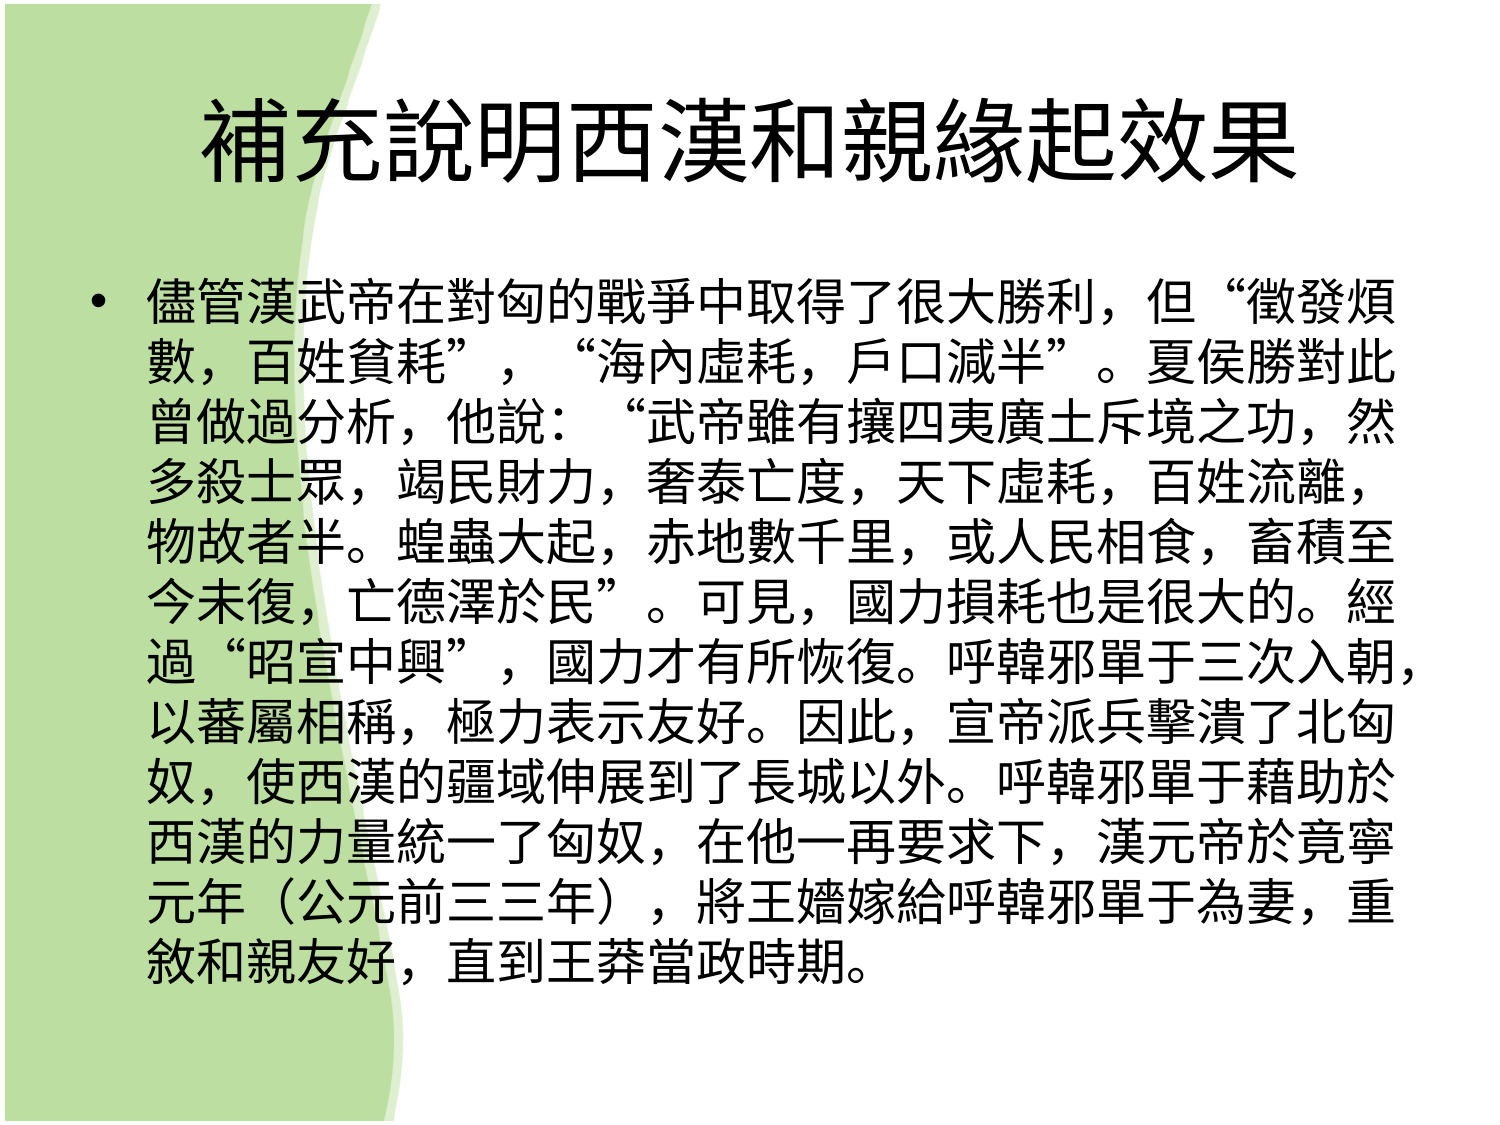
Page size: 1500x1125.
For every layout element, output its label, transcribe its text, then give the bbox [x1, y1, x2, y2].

picture [0, 0, 1500, 1125]
title 補充說明西漢和親緣起效果 [74, 44, 1426, 233]
list 儘管漢武帝在對匈的戰爭中取得了很大勝利，但“徵發煩數，百姓貧耗”，“海內虛耗，戶口減半”。夏侯勝對此曾做過分析，他說：“武帝雖有攘四夷廣土斥境之功，然多殺士眾，竭民財力，奢泰亡度，天下虛耗，百姓流離，物故者半。蝗蟲大起，赤地數千里，或人民相食，畜積至今未復，亡德澤於民”。可見，國力損耗也是很大的。經過“昭宣中興”，國力才有所恢復。呼韓邪單于三次入朝，以蕃屬相稱，極力表示友好。因此，宣帝派兵擊潰了北匈奴，使西漢的疆域伸展到了長城以外。呼韓邪單于藉助於西漢的力量統一了匈奴，在他一再要求下，漢元帝於竟寧元年（公元前三三年），將王嬙嫁給呼韓邪單于為妻，重敘和親友好，直到王莽當政時期。 [74, 262, 1426, 1006]
